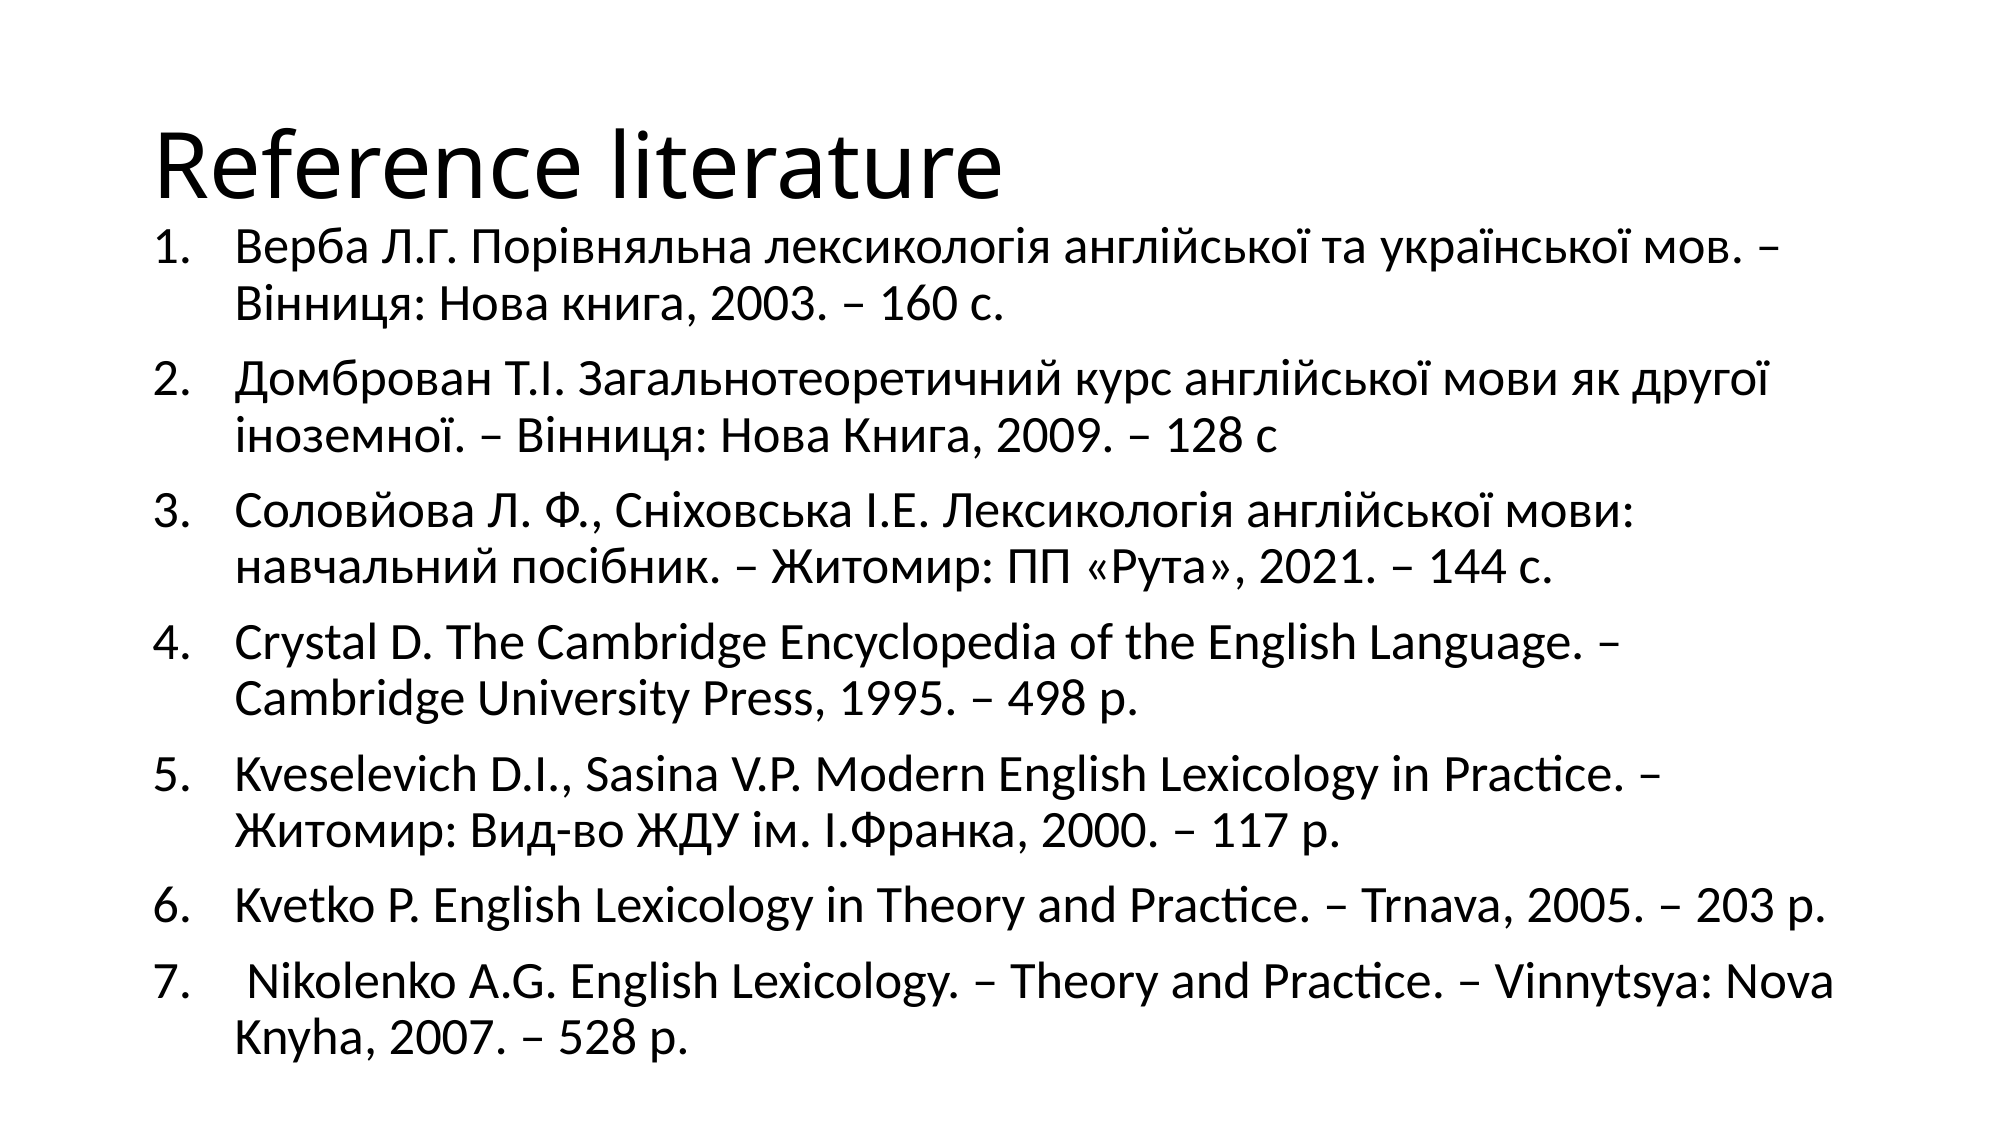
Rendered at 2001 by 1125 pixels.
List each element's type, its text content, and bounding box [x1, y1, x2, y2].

title Reference literature [137, 59, 1863, 211]
list Верба Л.Г. Порівняльна лексикологія англійської та української мов. – Вінниця: Нова книга, 2003. – 160 c. Домброван Т.І. Загальнотеоретичний курс англійської мови як другої іноземної. – Вінниця: Нова Книга, 2009. – 128 с Соловйова Л. Ф., Сніховська І.Е. Лексикологія англійської мови: навчальний посібник. – Житомир: ПП «Рута», 2021. – 144 с. Crystal D. The Cambridge Encyclopedia of the English Language. – Cambridge University Press, 1995. – 498 p. Kveselevich D.I., Sasina V.P. Modern English Lexicology in Practice. – Житомир: Вид-во ЖДУ ім. І.Франка, 2000. – 117 p. Kvetko P. English Lexicology in Theory and Practice. – Trnava, 2005. – 203 p. Nikolenko A.G. English Lexicology. – Theory and Practice. – Vinnytsya: Nova Knyha, 2007. – 528 р. [137, 211, 1863, 1103]
